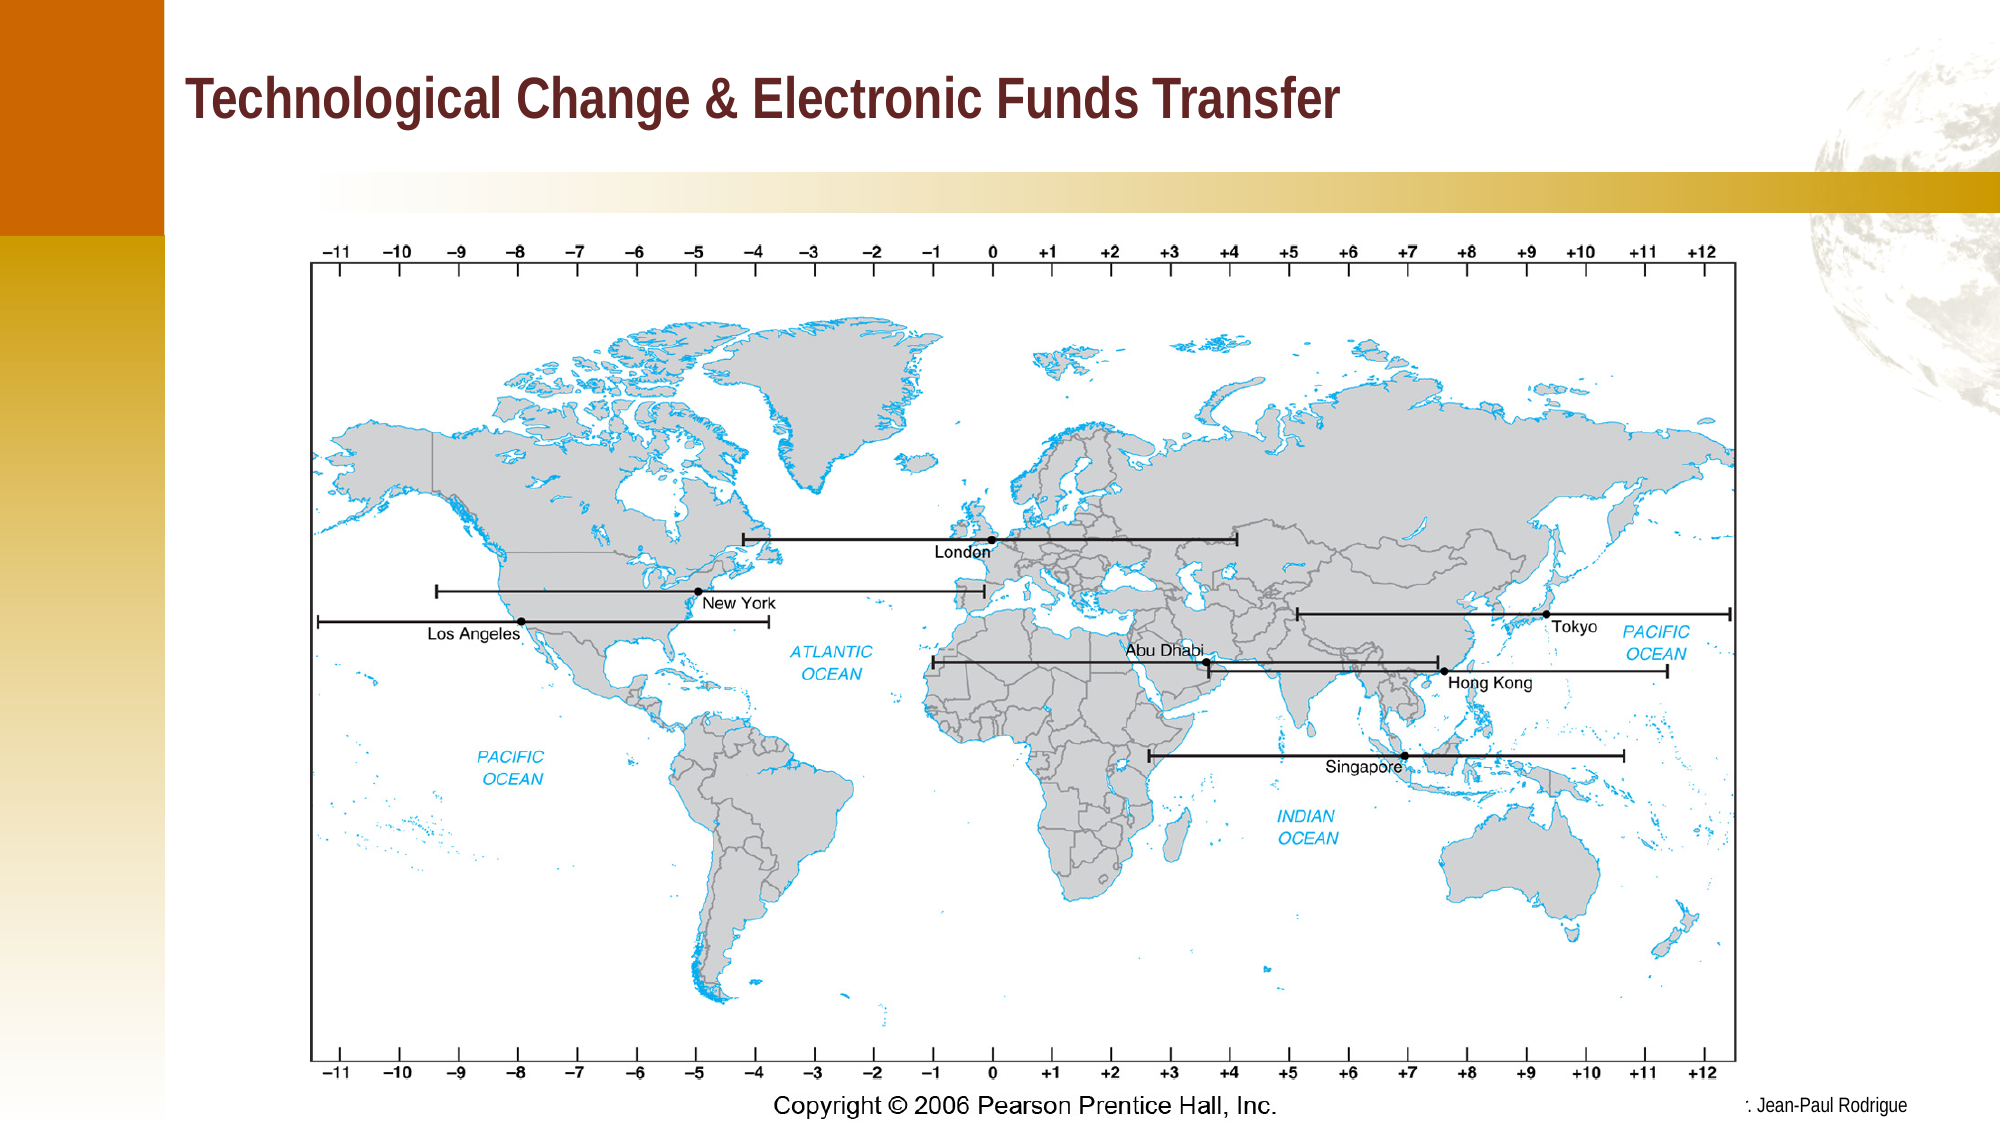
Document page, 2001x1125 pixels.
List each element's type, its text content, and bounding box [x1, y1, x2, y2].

title Technological Change & Electronic Funds Transfer [170, 16, 1967, 173]
picture [299, 234, 1747, 1125]
